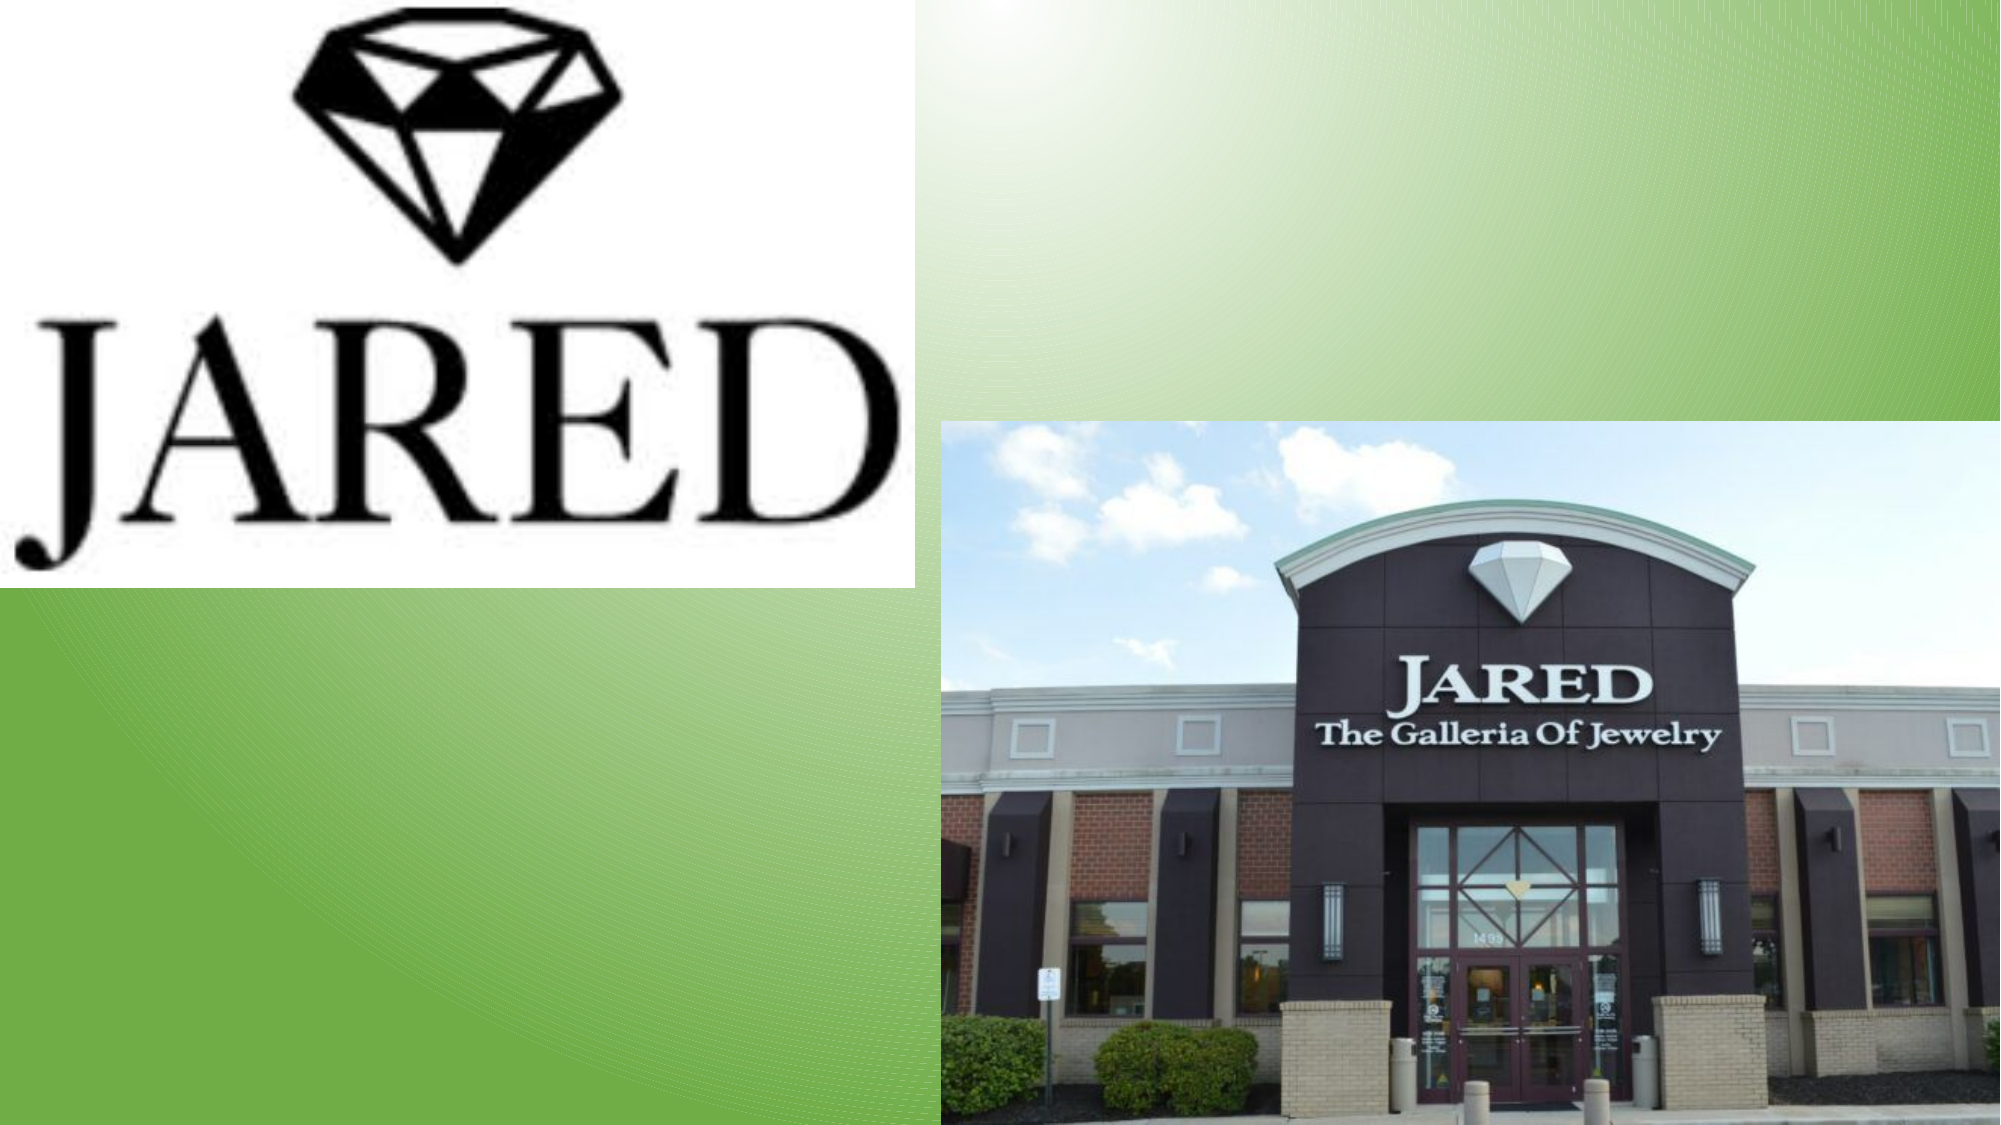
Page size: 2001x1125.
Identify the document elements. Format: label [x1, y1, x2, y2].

picture [941, 421, 2000, 1125]
picture [0, 0, 915, 588]
